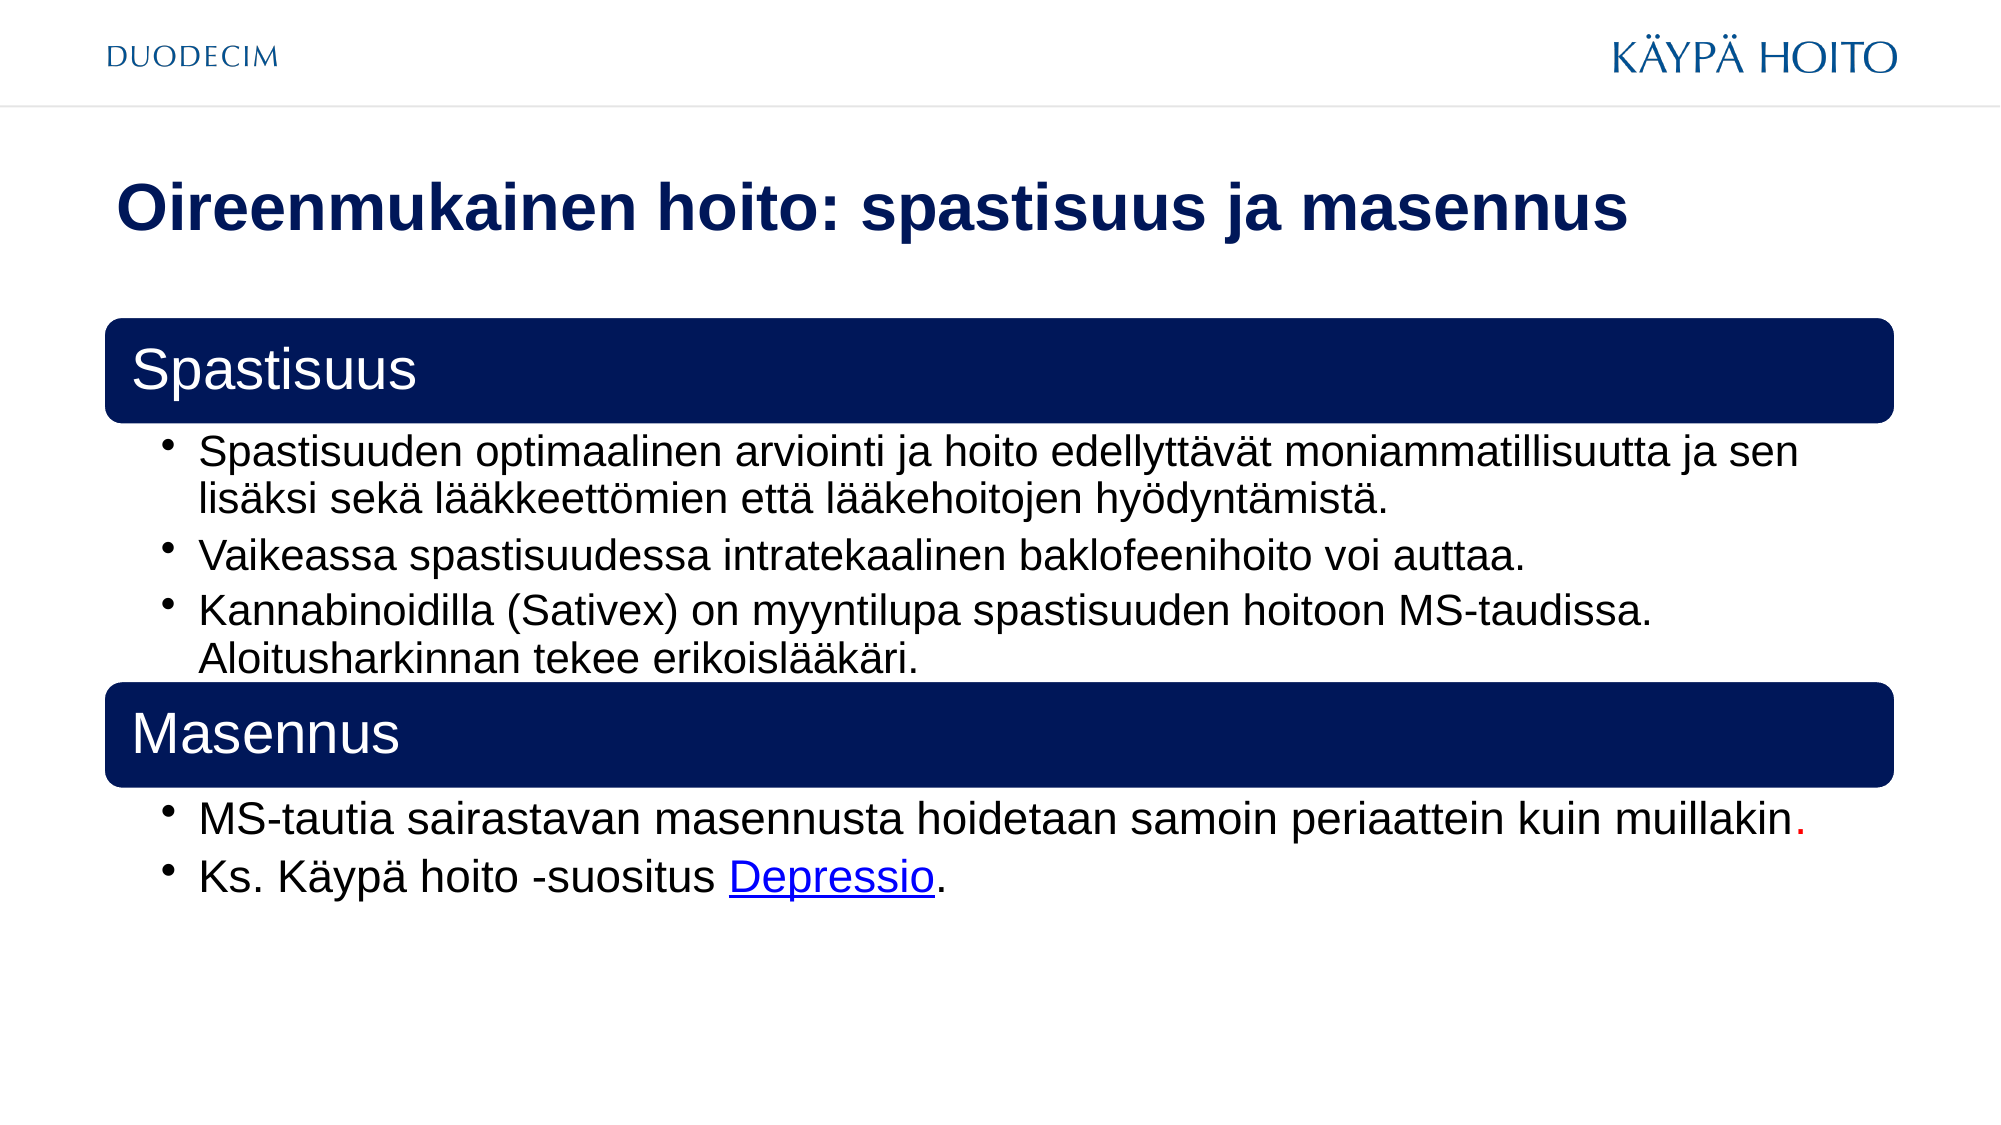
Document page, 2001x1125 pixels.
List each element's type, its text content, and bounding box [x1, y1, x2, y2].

picture [1614, 34, 1897, 73]
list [103, 309, 1896, 915]
picture [90, 27, 295, 85]
title Oireenmukainen hoito: spastisuus ja masennus [101, 140, 1893, 278]
